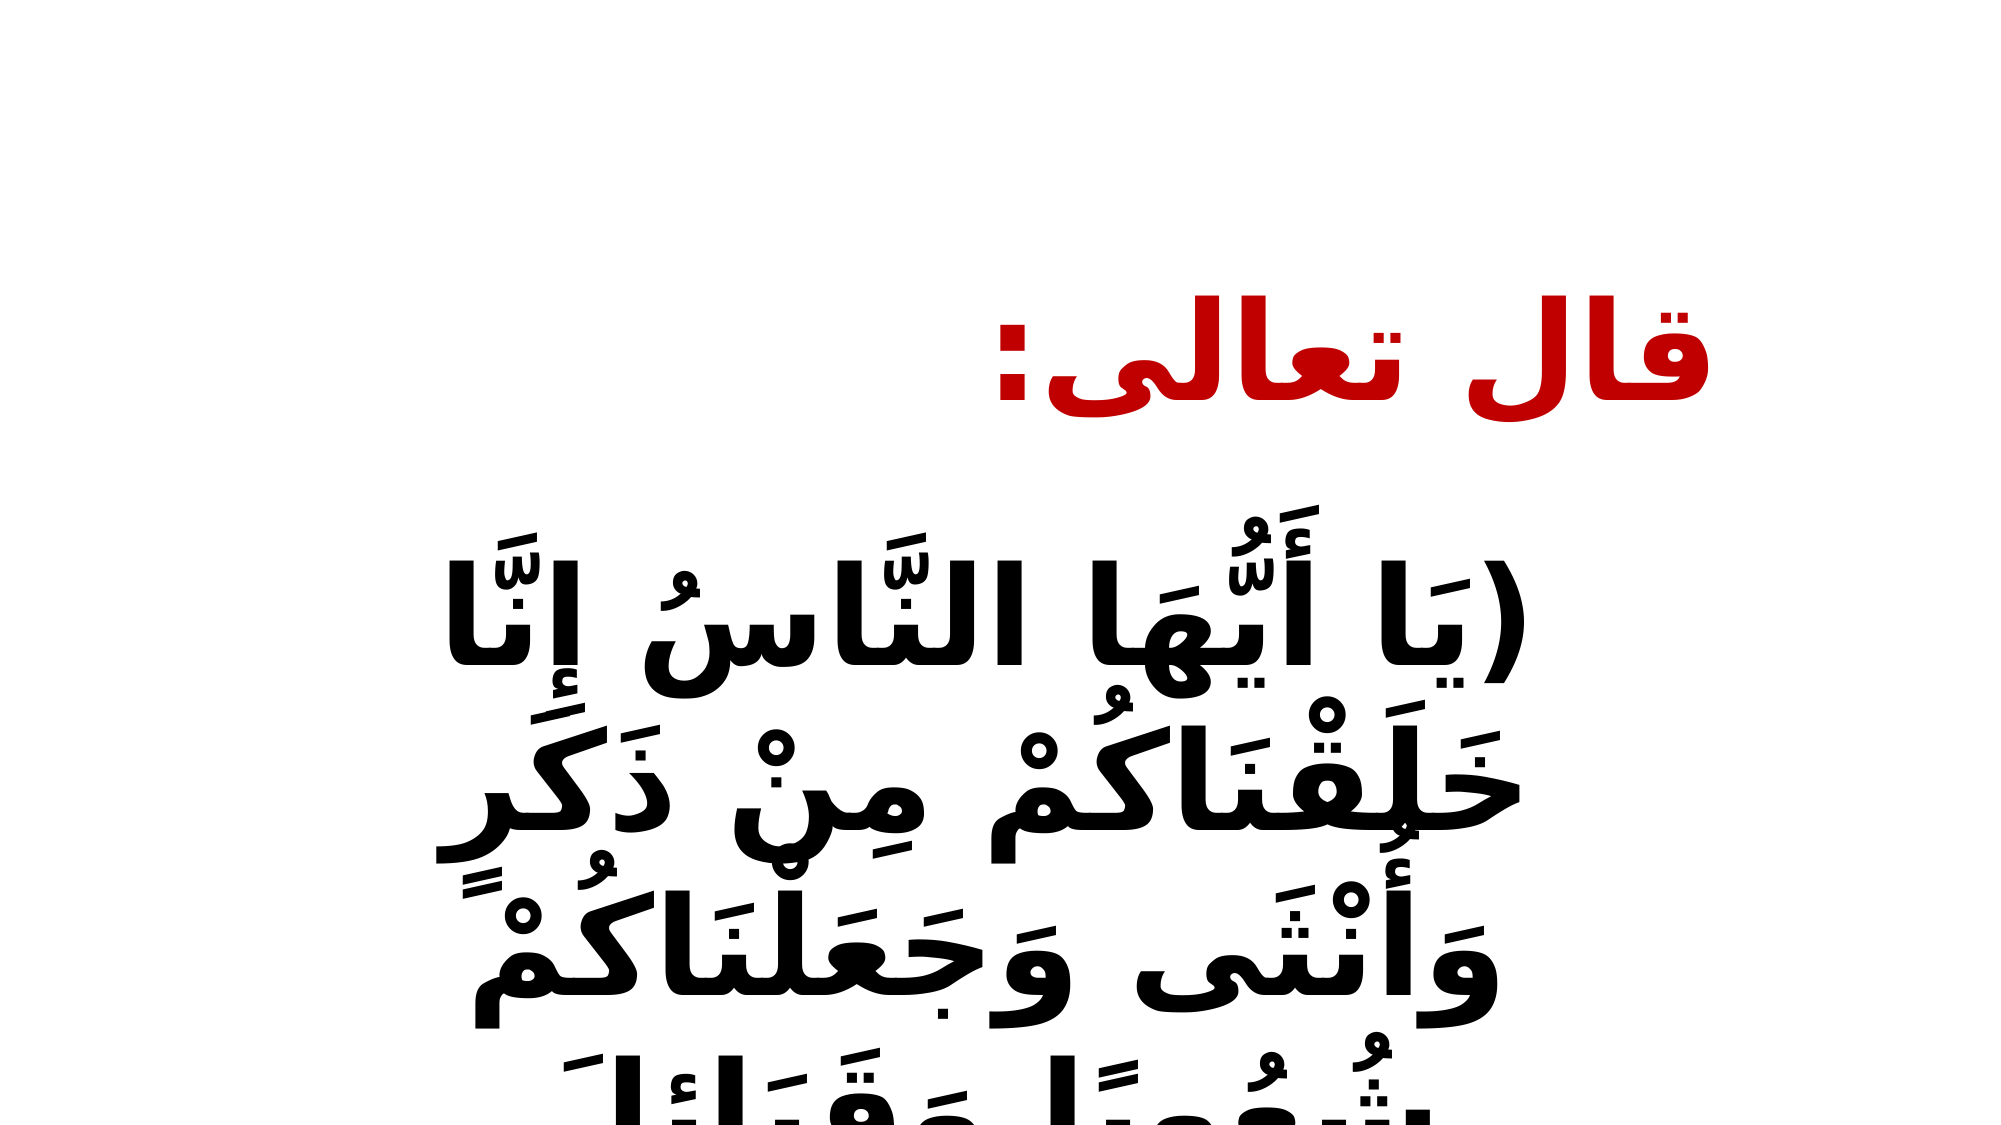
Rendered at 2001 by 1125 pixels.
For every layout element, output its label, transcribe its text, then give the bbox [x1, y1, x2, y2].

text_box قال تعالى: (يَا أَيُّهَا النَّاسُ إِنَّا خَلَقْنَاكُمْ مِنْ ذَكَرٍ وَأُنْثَى وَجَعَلْنَاكُمْ شُعُوبًا وَقَبَائِلَ لِتَعَارَفُوا إِنَّ أَكْرَمَكُمْ عِنْدَ اللَّهِ أَتْقَاكُمْ إِنَّ اللَّهَ عَلِيمٌ خَبِيرٌ ) [239, 255, 1736, 1125]
